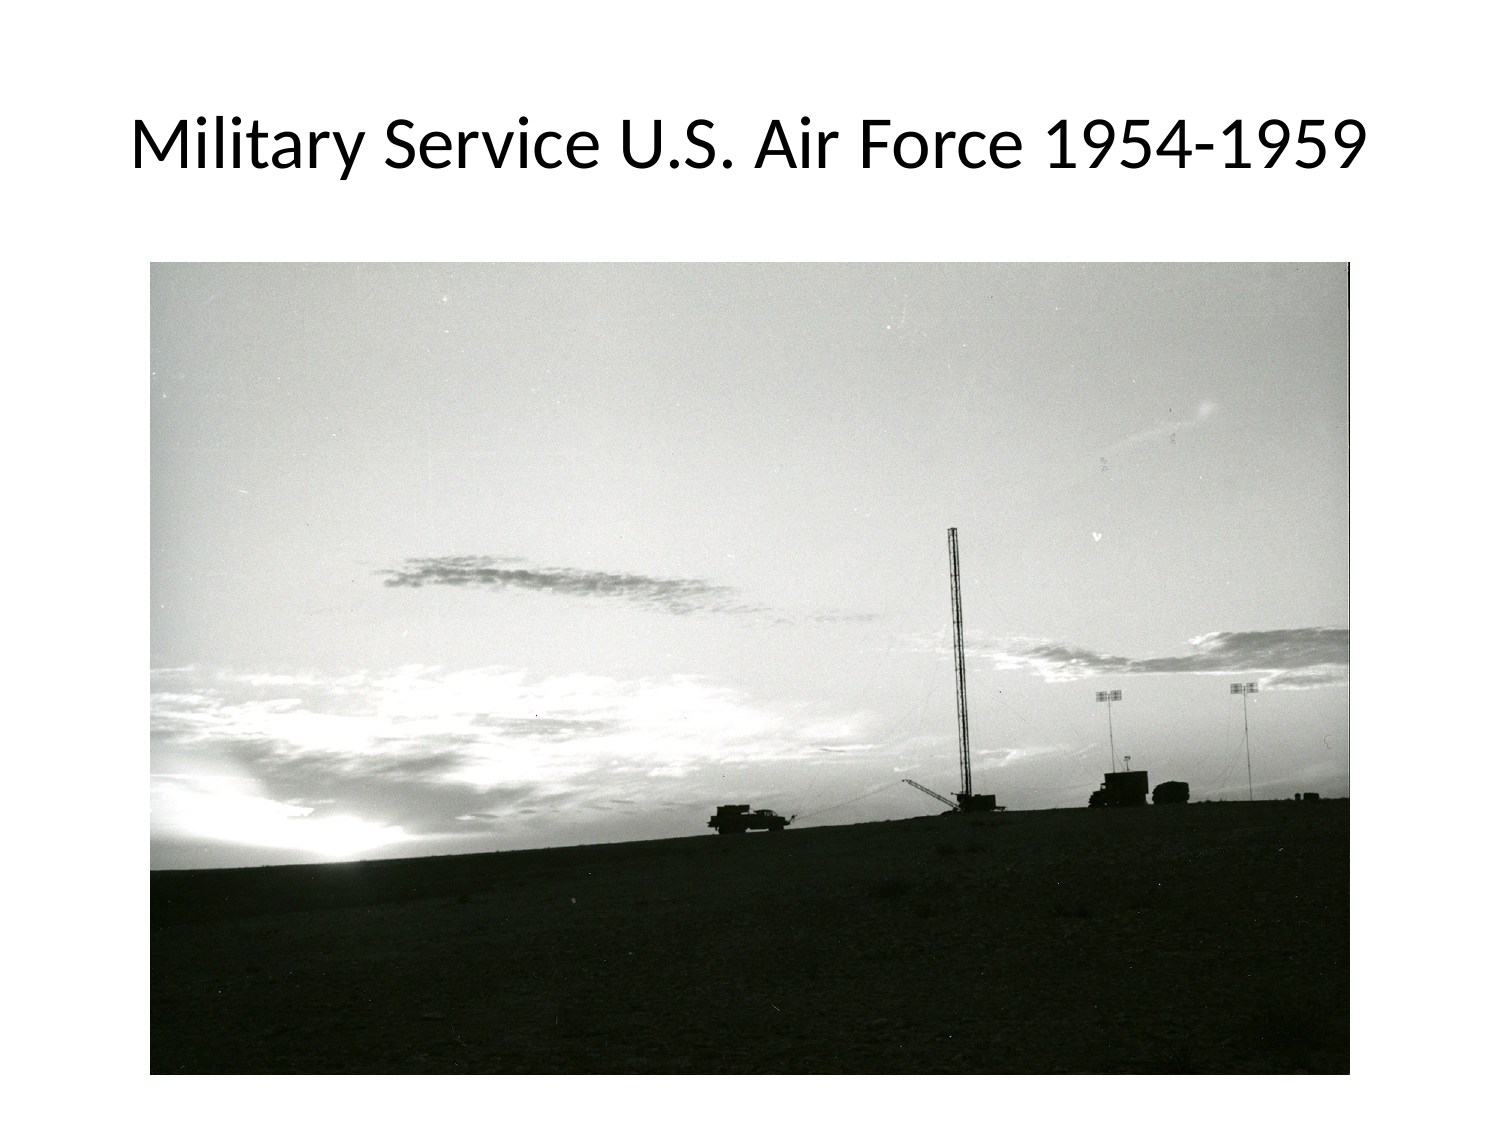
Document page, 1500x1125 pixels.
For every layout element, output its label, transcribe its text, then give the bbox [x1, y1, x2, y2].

picture [149, 262, 1351, 1075]
title Military Service U.S. Air Force 1954-1959 [75, 45, 1425, 233]
